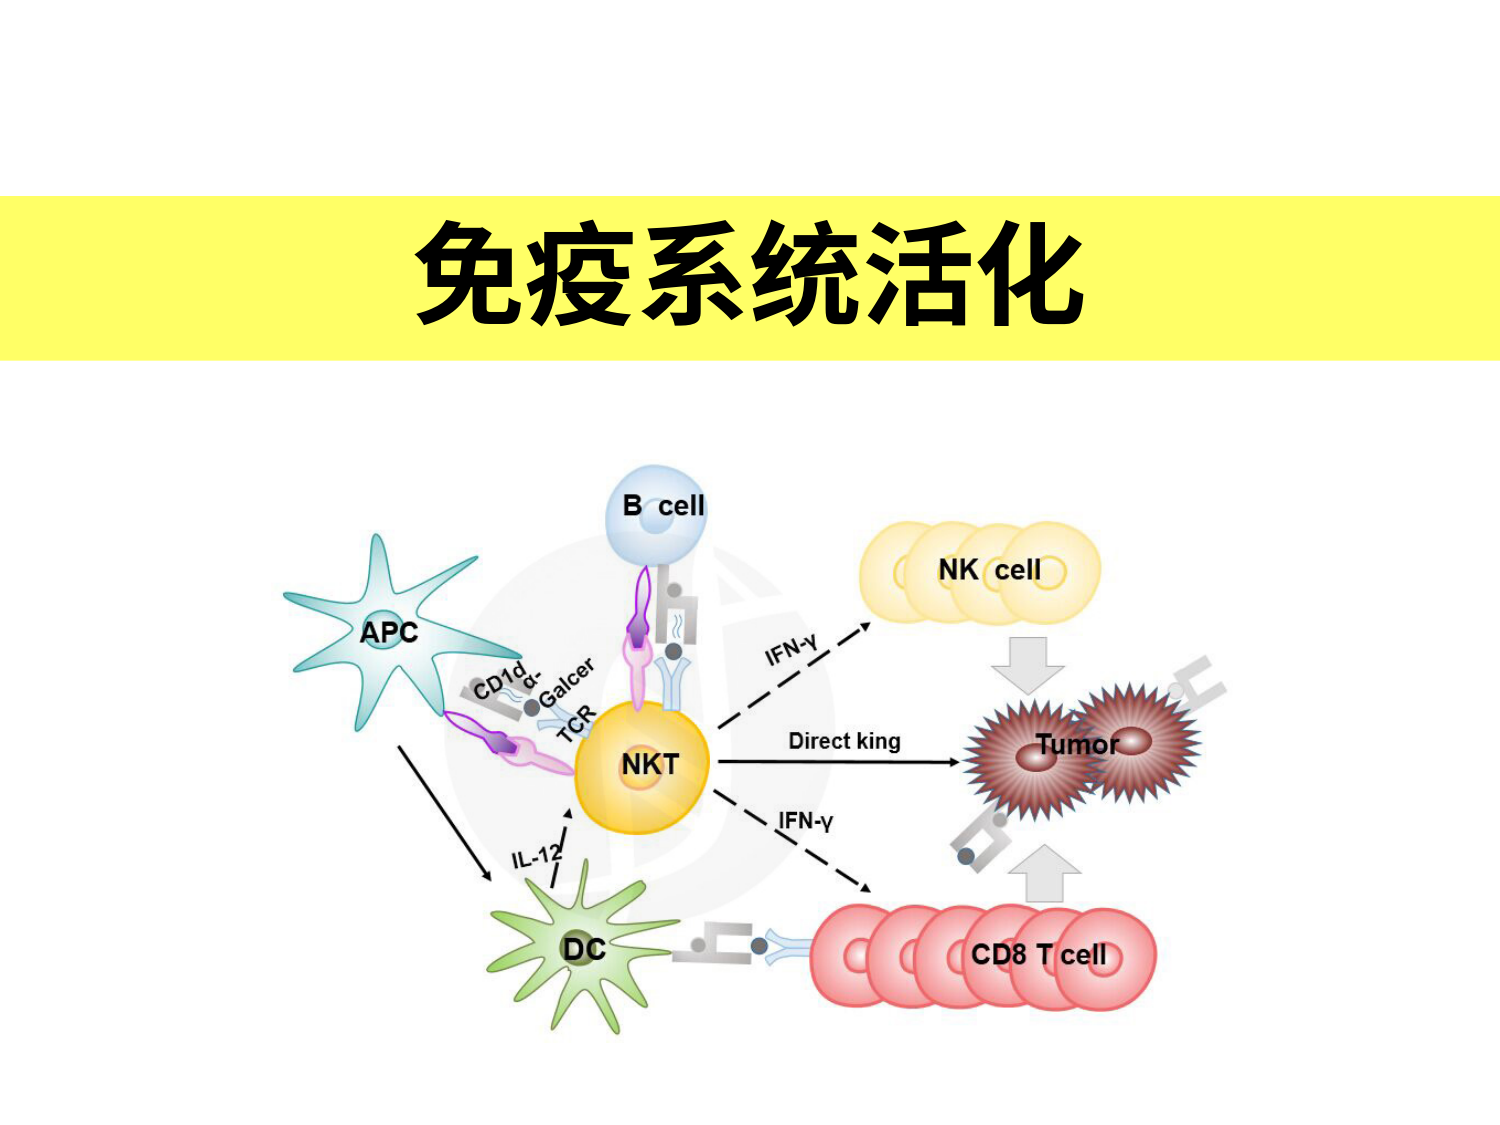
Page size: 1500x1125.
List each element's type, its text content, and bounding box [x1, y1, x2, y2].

text_box 免疫系统活化 [0, 196, 1500, 361]
picture [270, 459, 1236, 1043]
